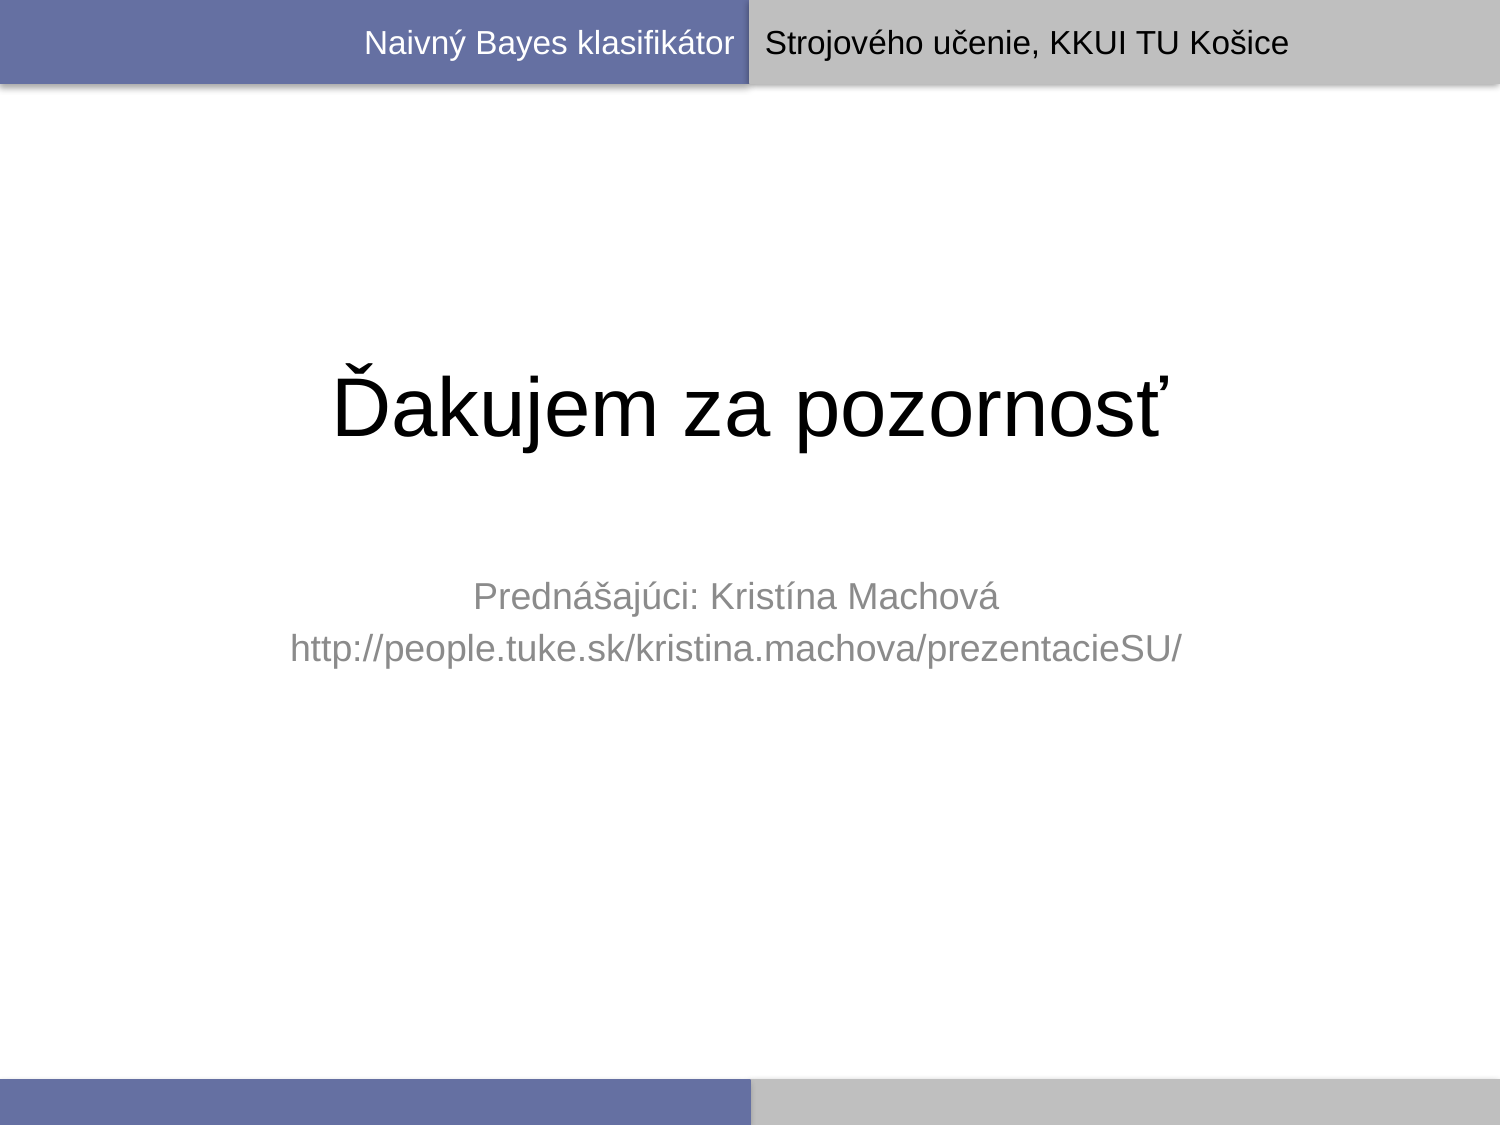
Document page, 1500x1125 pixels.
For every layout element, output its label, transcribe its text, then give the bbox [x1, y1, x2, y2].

title Ďakujem za pozornosť [112, 299, 1388, 507]
subtitle Prednášajúci: Kristína Machová http://people.tuke.sk/kristina.machova/prezentacieSU/ [98, 564, 1374, 715]
